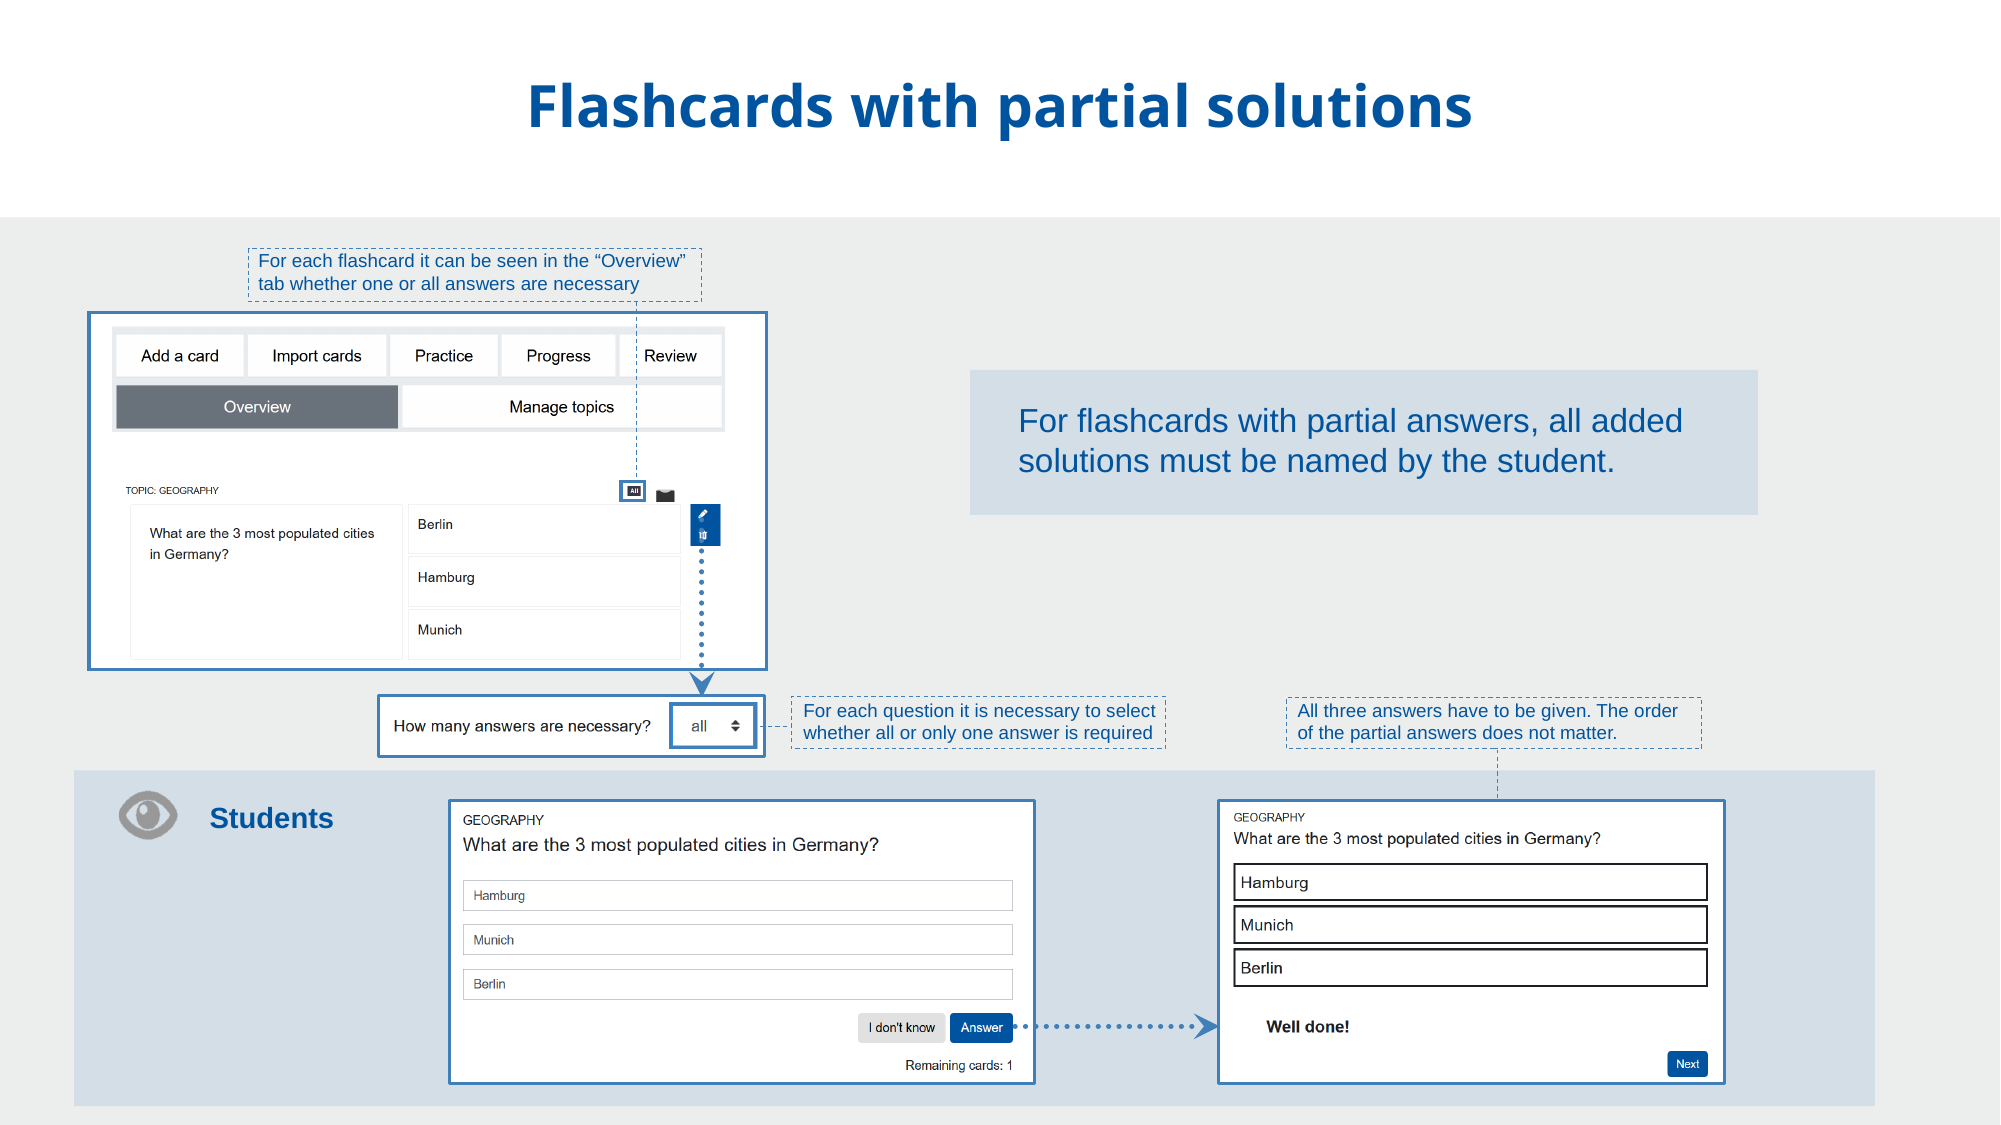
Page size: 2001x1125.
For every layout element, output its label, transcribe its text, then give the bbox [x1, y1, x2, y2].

text_box For each question it is necessary to select whether all or only one answer is required [788, 690, 1172, 751]
text_box [88, 311, 701, 670]
text_box [73, 769, 1876, 1107]
picture [1219, 802, 1723, 1083]
text_box For each flashcard it can be seen in the “Overview” tab whether one or all answers are necessary [243, 241, 708, 302]
text_box [637, 311, 768, 670]
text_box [105, 779, 350, 853]
picture [111, 325, 636, 432]
text_box For flashcards with partial answers, all added solutions must be named by the student. [1003, 391, 1758, 487]
text_box [1285, 696, 1703, 750]
picture [637, 325, 726, 432]
picture [451, 802, 1034, 1083]
picture [110, 464, 727, 665]
text_box [790, 695, 1166, 750]
picture [380, 697, 764, 755]
text_box All three answers have to be given. The order of the partial answers does not matter. [1282, 690, 1706, 751]
text_box [969, 369, 1759, 516]
text_box [248, 248, 703, 303]
title Flashcards with partial solutions [0, 0, 2000, 218]
